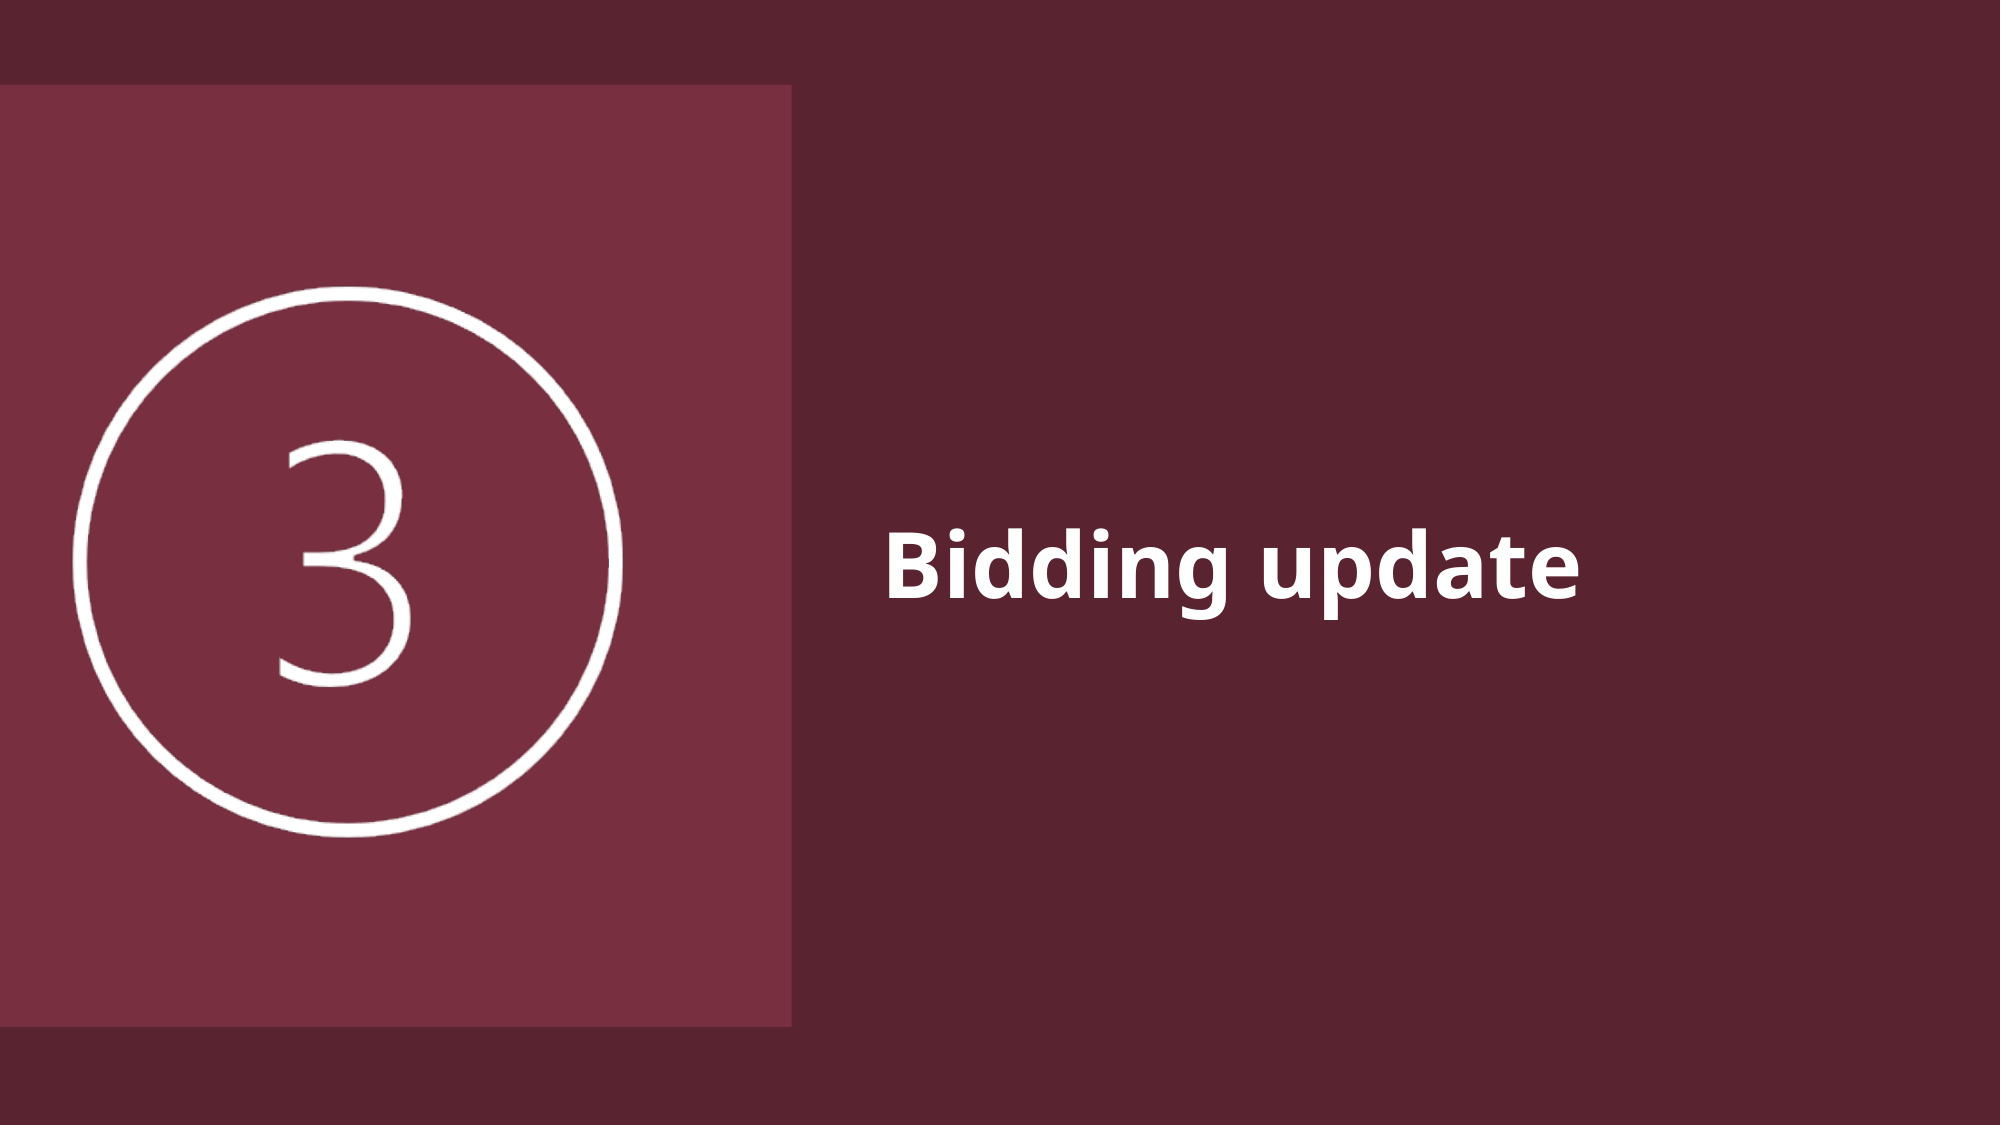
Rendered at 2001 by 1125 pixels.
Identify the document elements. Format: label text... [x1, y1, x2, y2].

picture [0, 282, 696, 843]
title Bidding update [866, 84, 1923, 1028]
